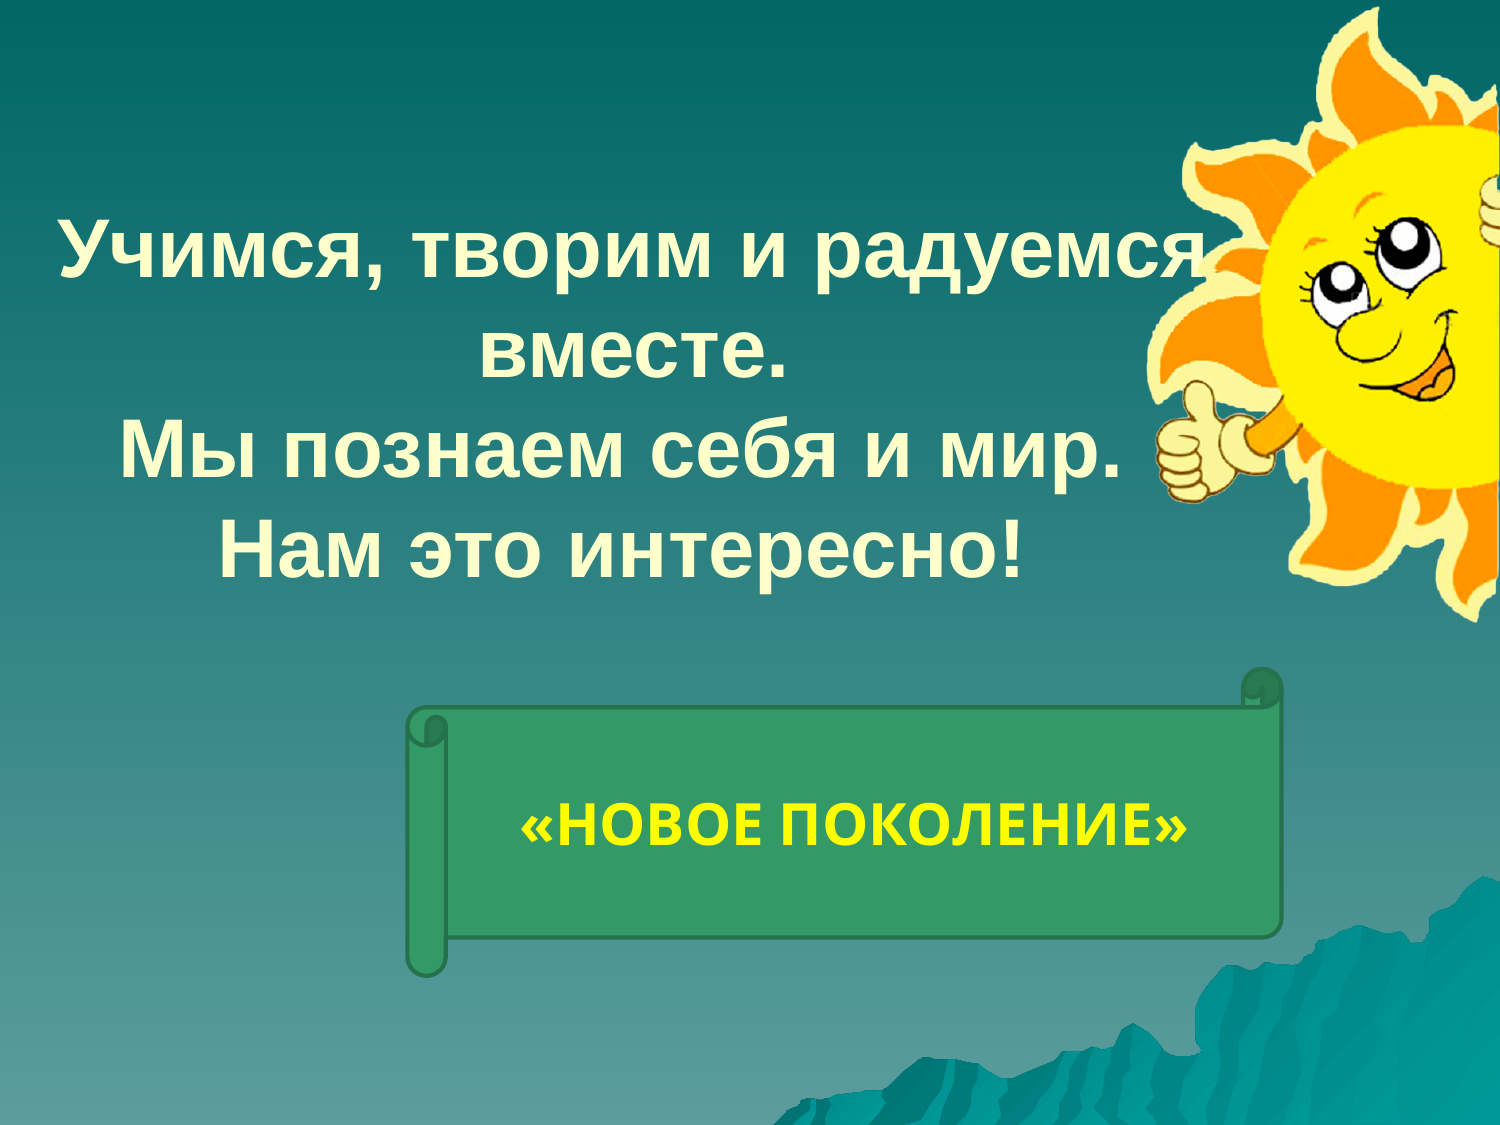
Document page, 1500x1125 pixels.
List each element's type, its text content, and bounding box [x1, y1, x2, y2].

picture [1127, 0, 1500, 638]
title Учимся, творим и радуемся вместе. Мы познаем себя и мир. Нам это интересно! [0, 172, 1309, 717]
text_box «НОВОЕ ПОКОЛЕНИЕ» [405, 666, 1284, 978]
